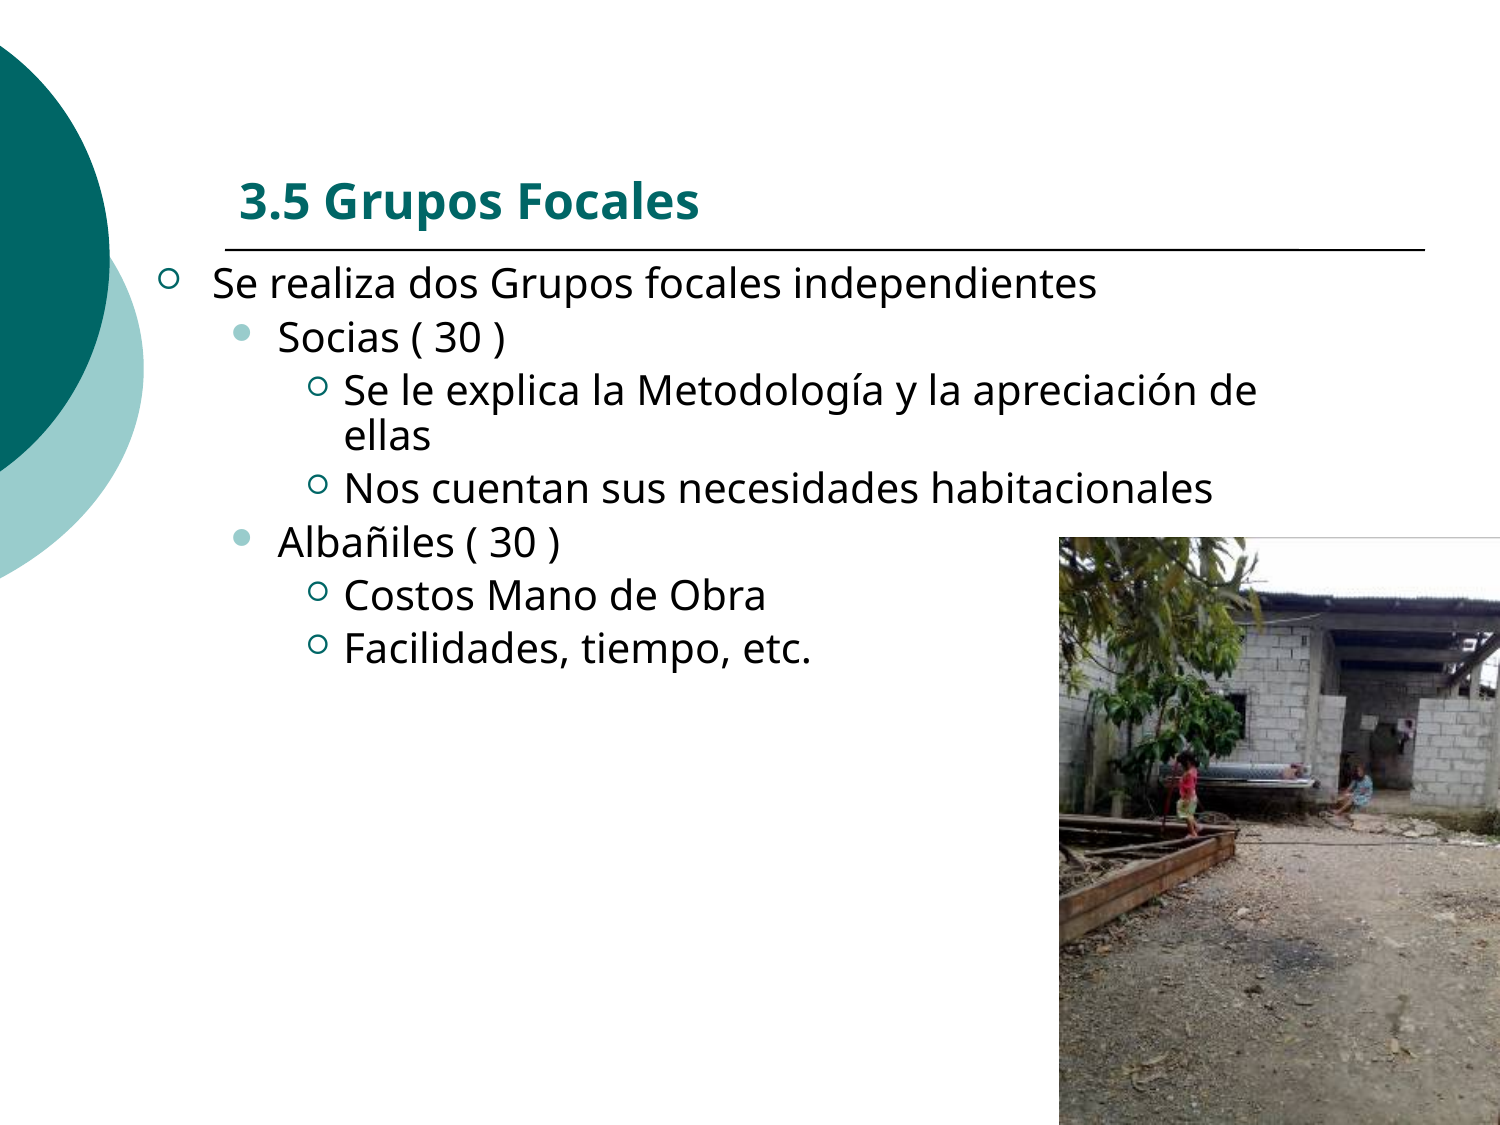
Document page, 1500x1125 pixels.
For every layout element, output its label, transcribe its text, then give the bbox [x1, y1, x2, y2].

title 3.5 Grupos Focales [224, 89, 1425, 238]
list Se realiza dos Grupos focales independientes Socias ( 30 ) Se le explica la Metodología y la apreciación de ellas Nos cuentan sus necesidades habitacionales Albañiles ( 30 ) Costos Mano de Obra Facilidades, tiempo, etc. [140, 255, 1341, 931]
picture [1059, 537, 1500, 1125]
